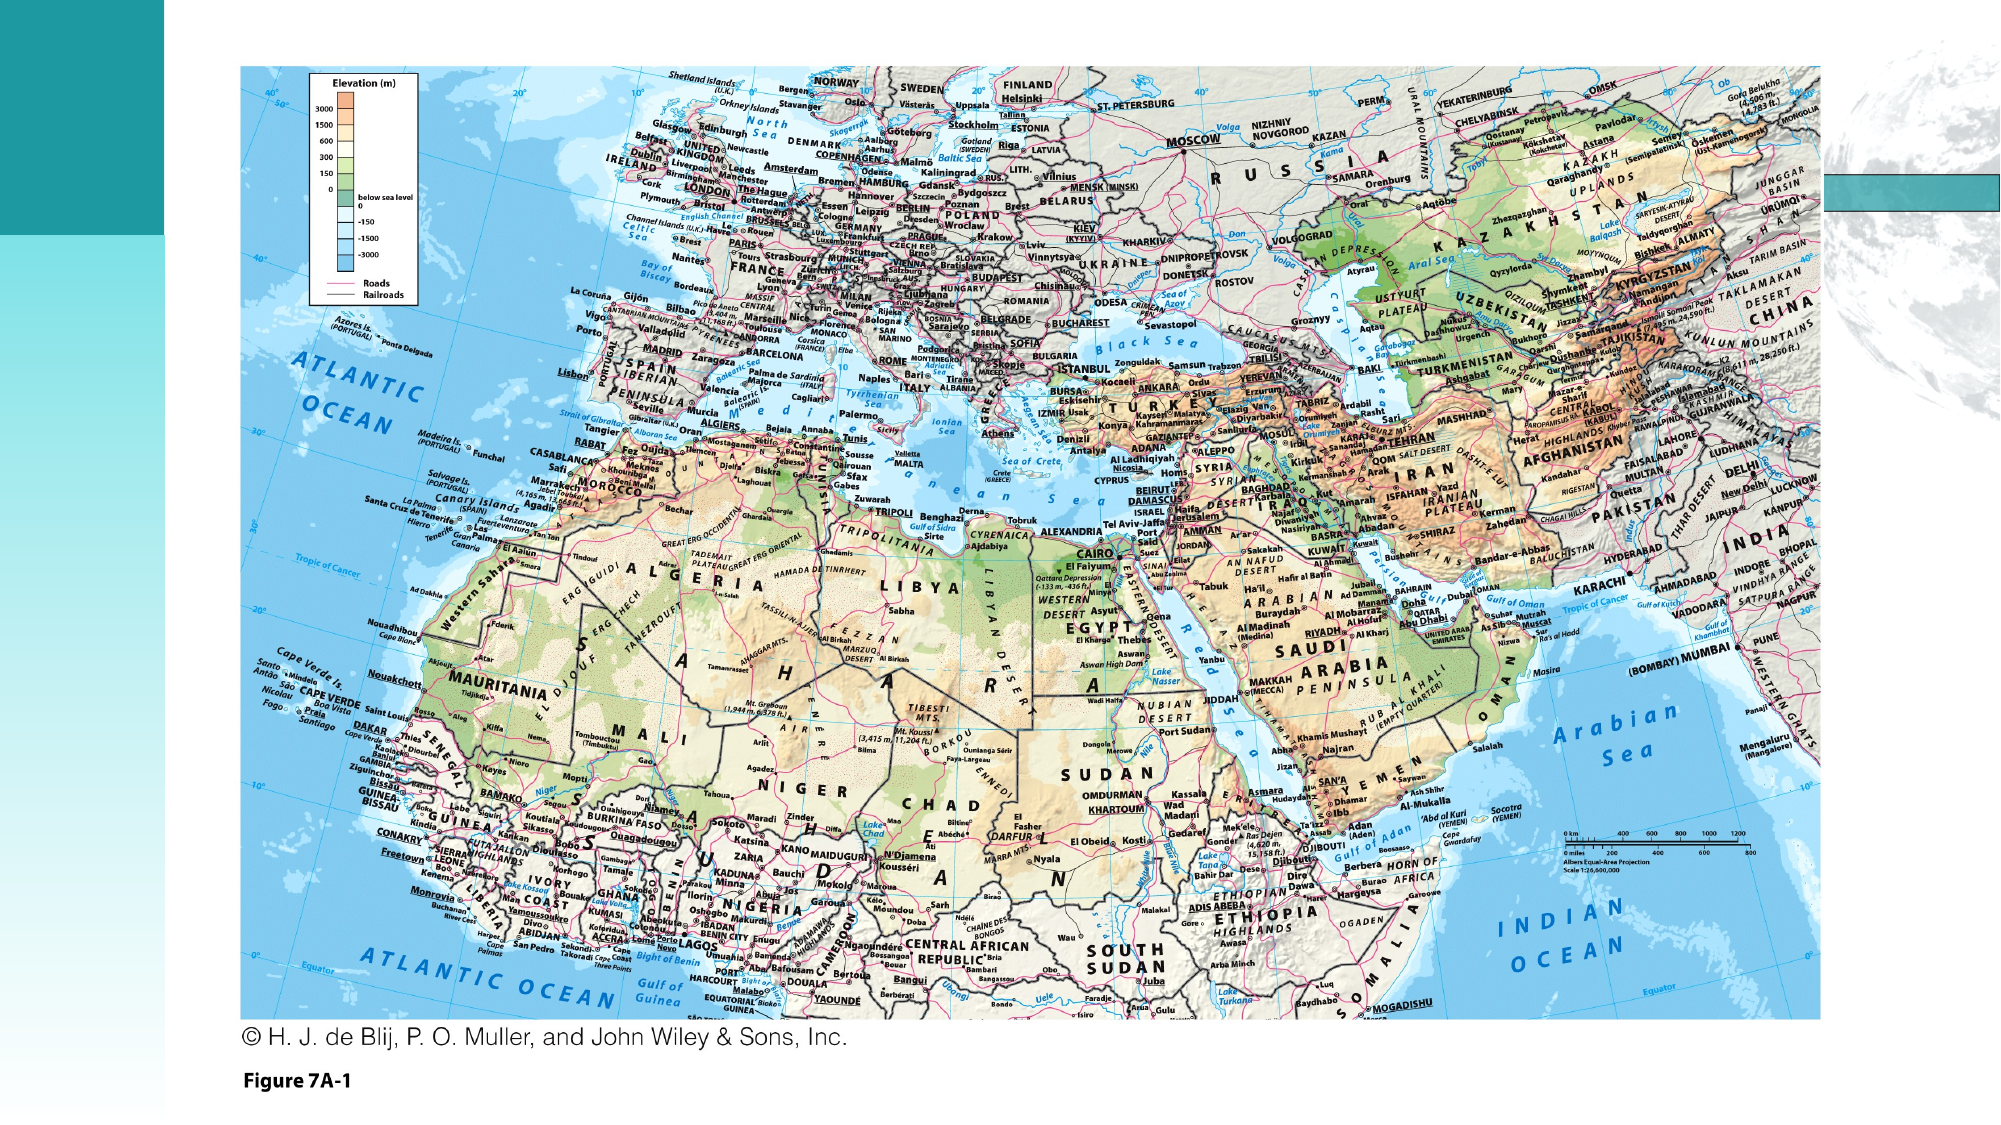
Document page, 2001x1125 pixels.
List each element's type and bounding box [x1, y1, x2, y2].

picture [234, 60, 1824, 1095]
